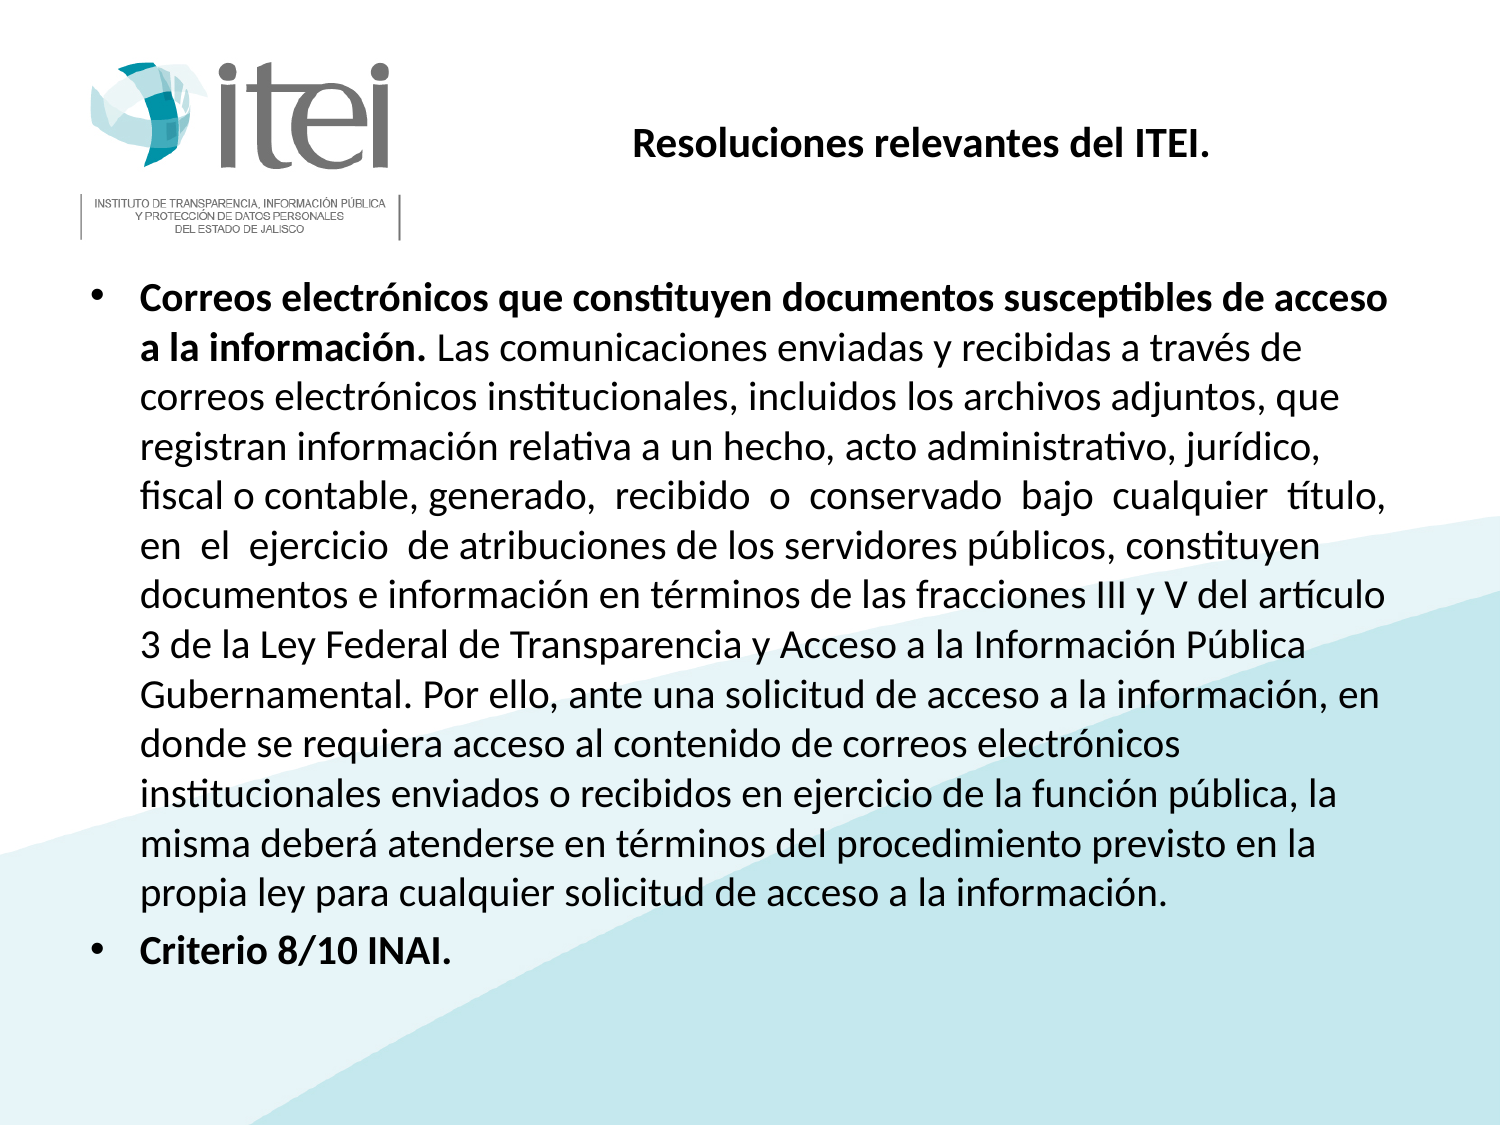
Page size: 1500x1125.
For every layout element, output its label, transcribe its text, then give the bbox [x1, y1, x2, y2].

picture [0, 0, 1500, 1125]
title Resoluciones relevantes del ITEI. [407, 54, 1437, 174]
list Correos electrónicos que constituyen documentos susceptibles de acceso a la información. Las comunicaciones enviadas y recibidas a través de correos electrónicos institucionales, incluidos los archivos adjuntos, que registran información relativa a un hecho, acto administrativo, jurídico, fiscal o contable, generado, recibido o conservado bajo cualquier título, en el ejercicio de atribuciones de los servidores públicos, constituyen documentos e información en términos de las fracciones III y V del artículo 3 de la Ley Federal de Transparencia y Acceso a la Información Pública Gubernamental. Por ello, ante una solicitud de acceso a la información, en donde se requiera acceso al contenido de correos electrónicos institucionales enviados o recibidos en ejercicio de la función pública, la misma deberá atenderse en términos del procedimiento previsto en la propia ley para cualquier solicitud de acceso a la información. Criterio 8/10 INAI. [75, 262, 1425, 1005]
